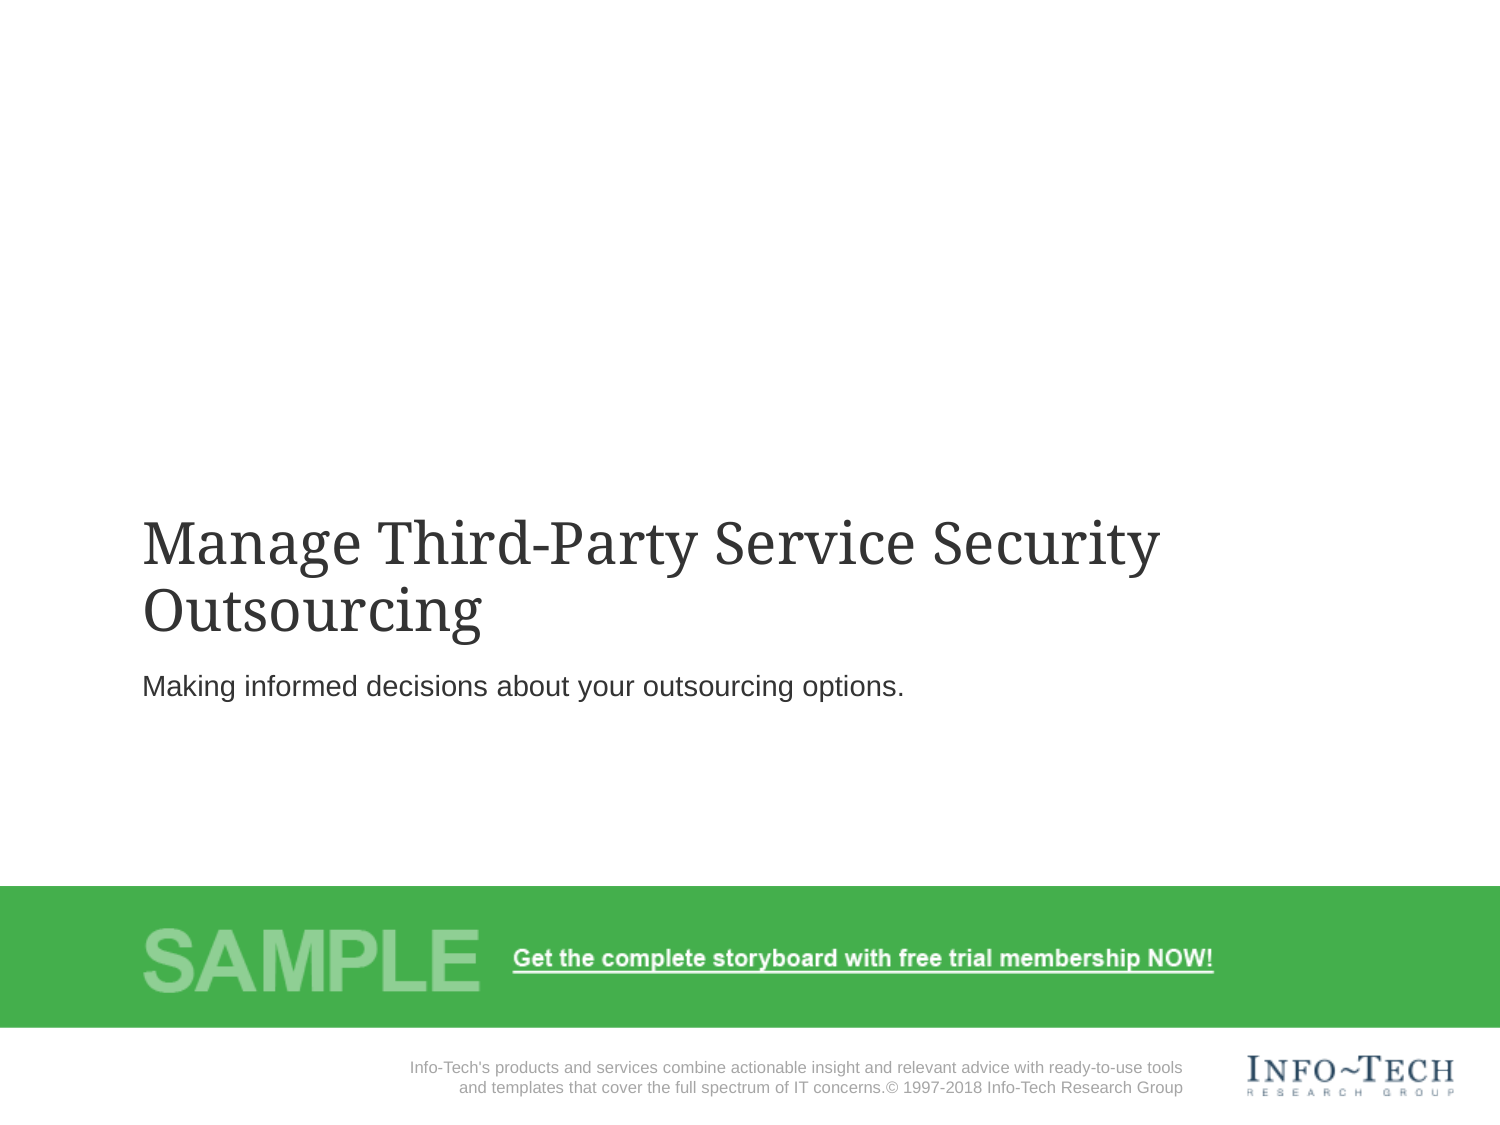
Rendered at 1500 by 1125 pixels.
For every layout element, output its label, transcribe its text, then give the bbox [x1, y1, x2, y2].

list Making informed decisions about your outsourcing options. [126, 659, 1353, 744]
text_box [0, 885, 1500, 1125]
list Manage Third-Party Service Security Outsourcing [126, 501, 1351, 610]
